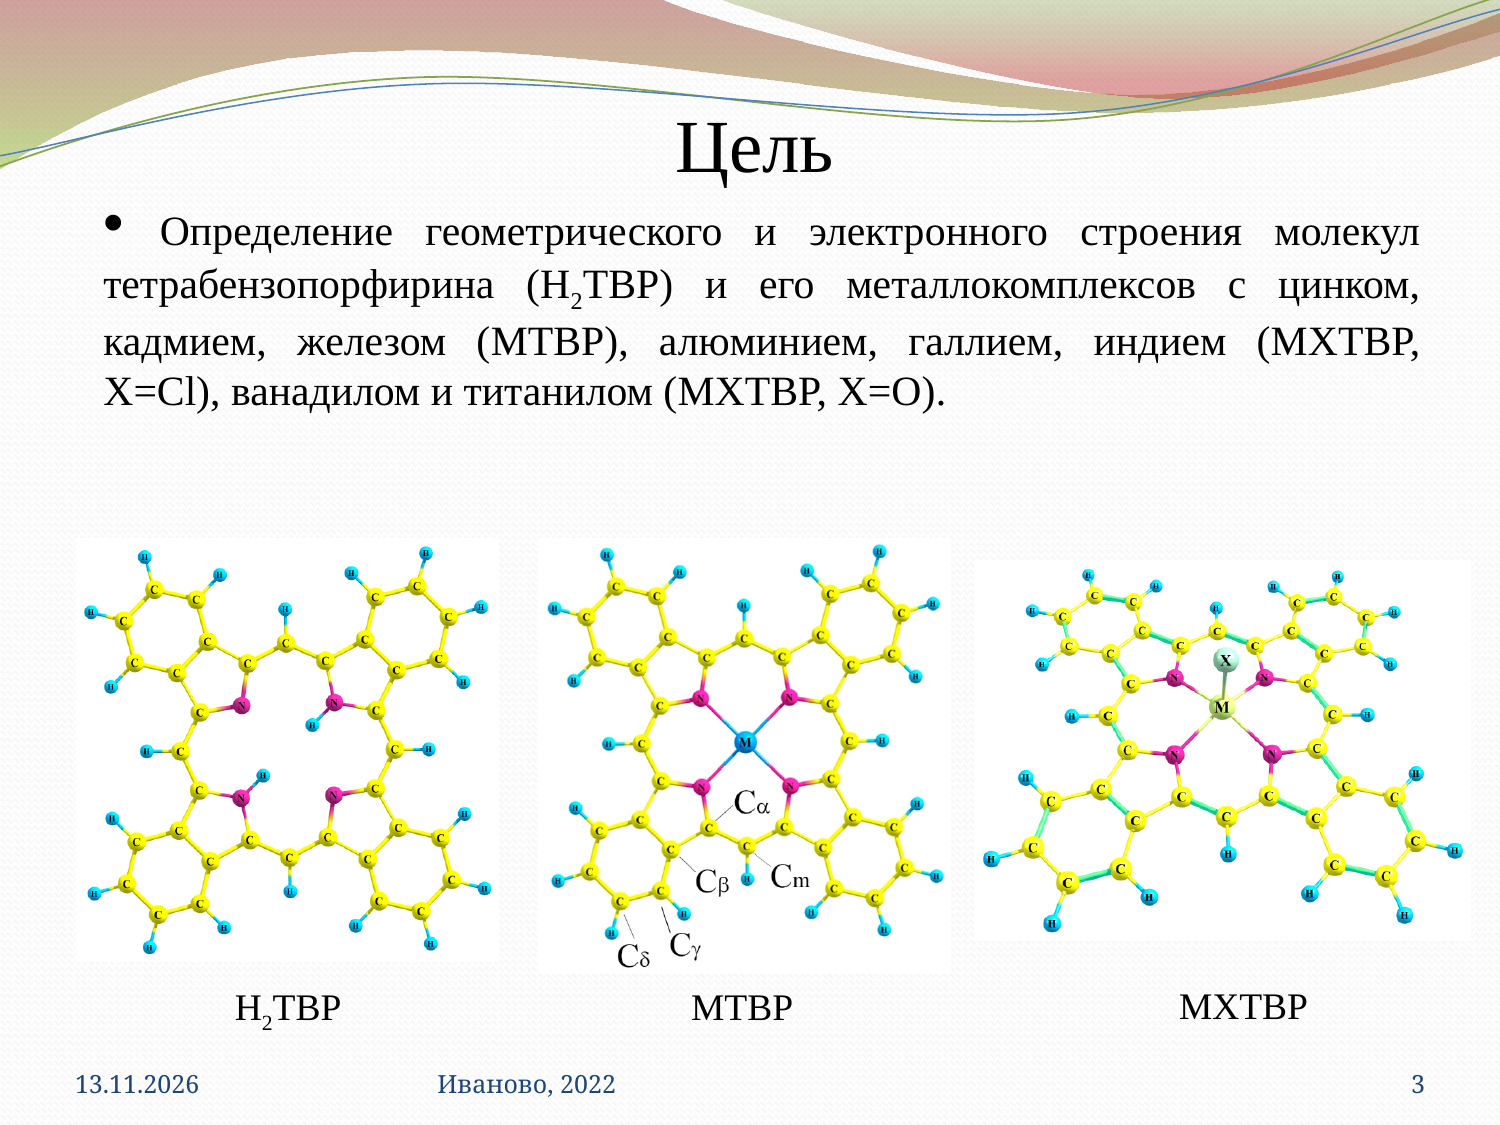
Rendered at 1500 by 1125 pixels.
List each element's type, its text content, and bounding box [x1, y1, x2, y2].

picture [974, 560, 1471, 941]
text_box Н2TBP [220, 975, 357, 1042]
slide_number 3 [1299, 1042, 1425, 1103]
picture [76, 538, 499, 962]
text_box Цель Определение геометрического и электронного строения молекул тетрабензопорфирина (Н2TBP) и его металлокомплексов с цинком, кадмием, железом (MTBP), алюминием, галлием, индием (МXTBP, X=Cl), ванадилом и титанилом (MXTBP, X=O). [88, 89, 1436, 422]
picture [537, 538, 952, 974]
text_box MTBP [676, 986, 809, 1036]
footer Иваново, 2022 [437, 1042, 988, 1103]
text_box MXTBP [1164, 974, 1324, 1035]
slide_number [75, 1042, 425, 1103]
